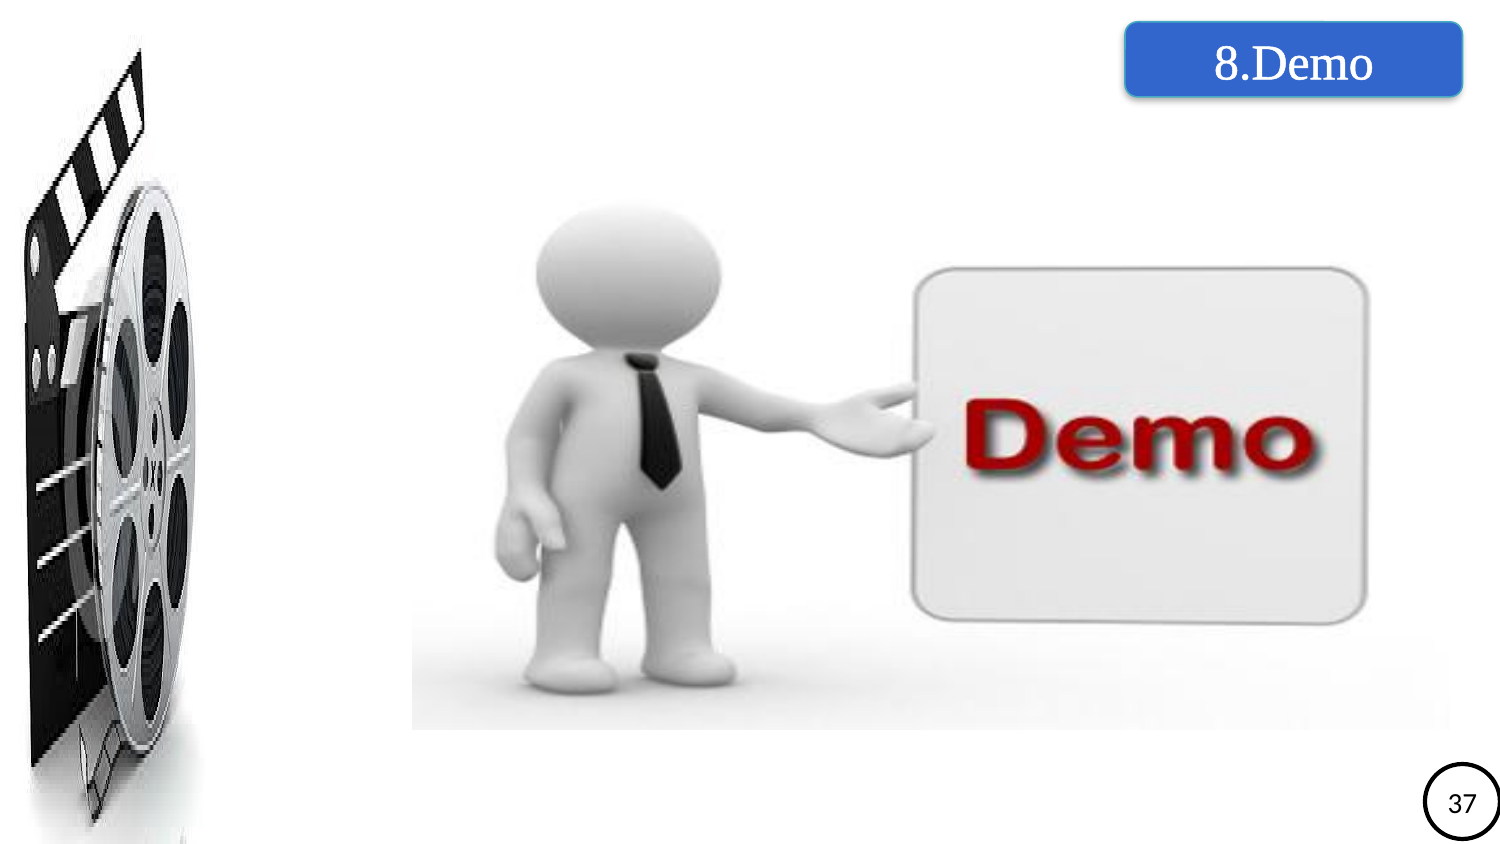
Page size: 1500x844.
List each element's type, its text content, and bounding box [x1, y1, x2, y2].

text_box 37 [1422, 761, 1500, 842]
text_box 8.Demo [1124, 20, 1464, 98]
picture [0, 0, 214, 844]
picture [412, 168, 1451, 731]
